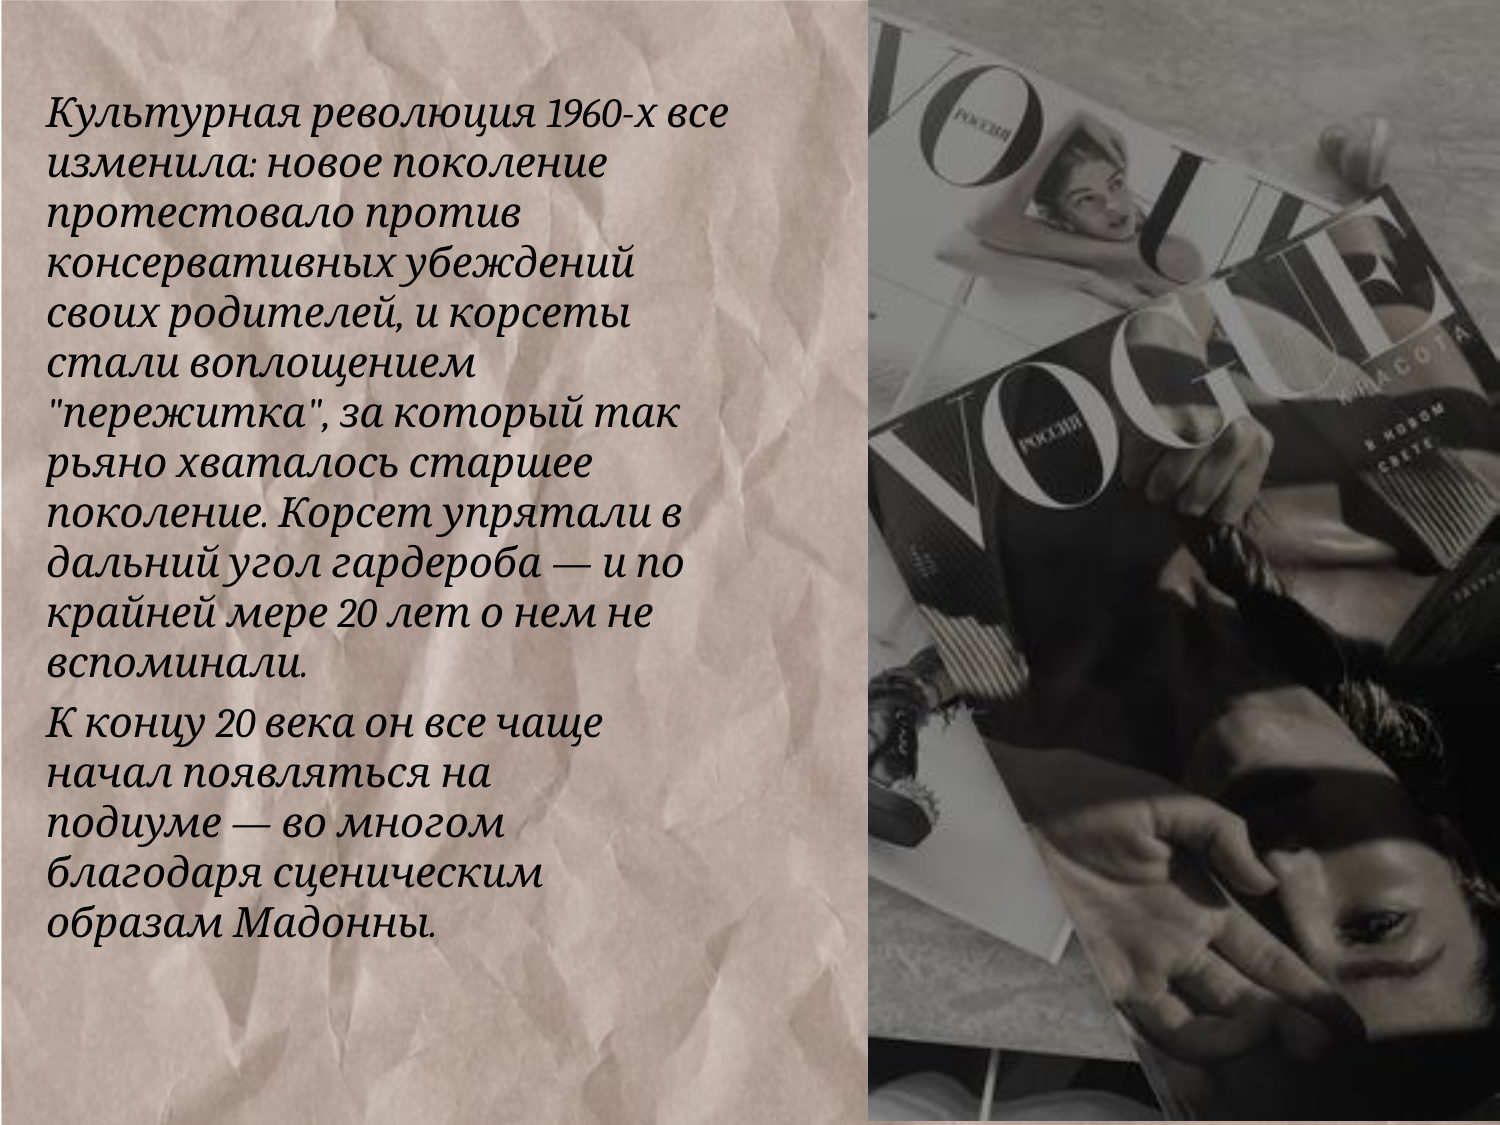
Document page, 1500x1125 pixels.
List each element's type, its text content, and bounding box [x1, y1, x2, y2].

text_box К концу 20 века он все чаще начал появляться на подиуме — во многом благодаря сценическим образам Мадонны. [31, 688, 179, 954]
picture [2, 0, 1500, 1125]
text_box Культурная революция 1960-х все изменила: новое поколение протестовало против консервативных убеждений своих родителей, и корсеты стали воплощением "пережитка", за который так рьяно хваталось старшее поколение. Корсет упрятали в дальний угол гардероба — и по крайней мере 20 лет о нем не вспоминали. [31, 78, 179, 688]
